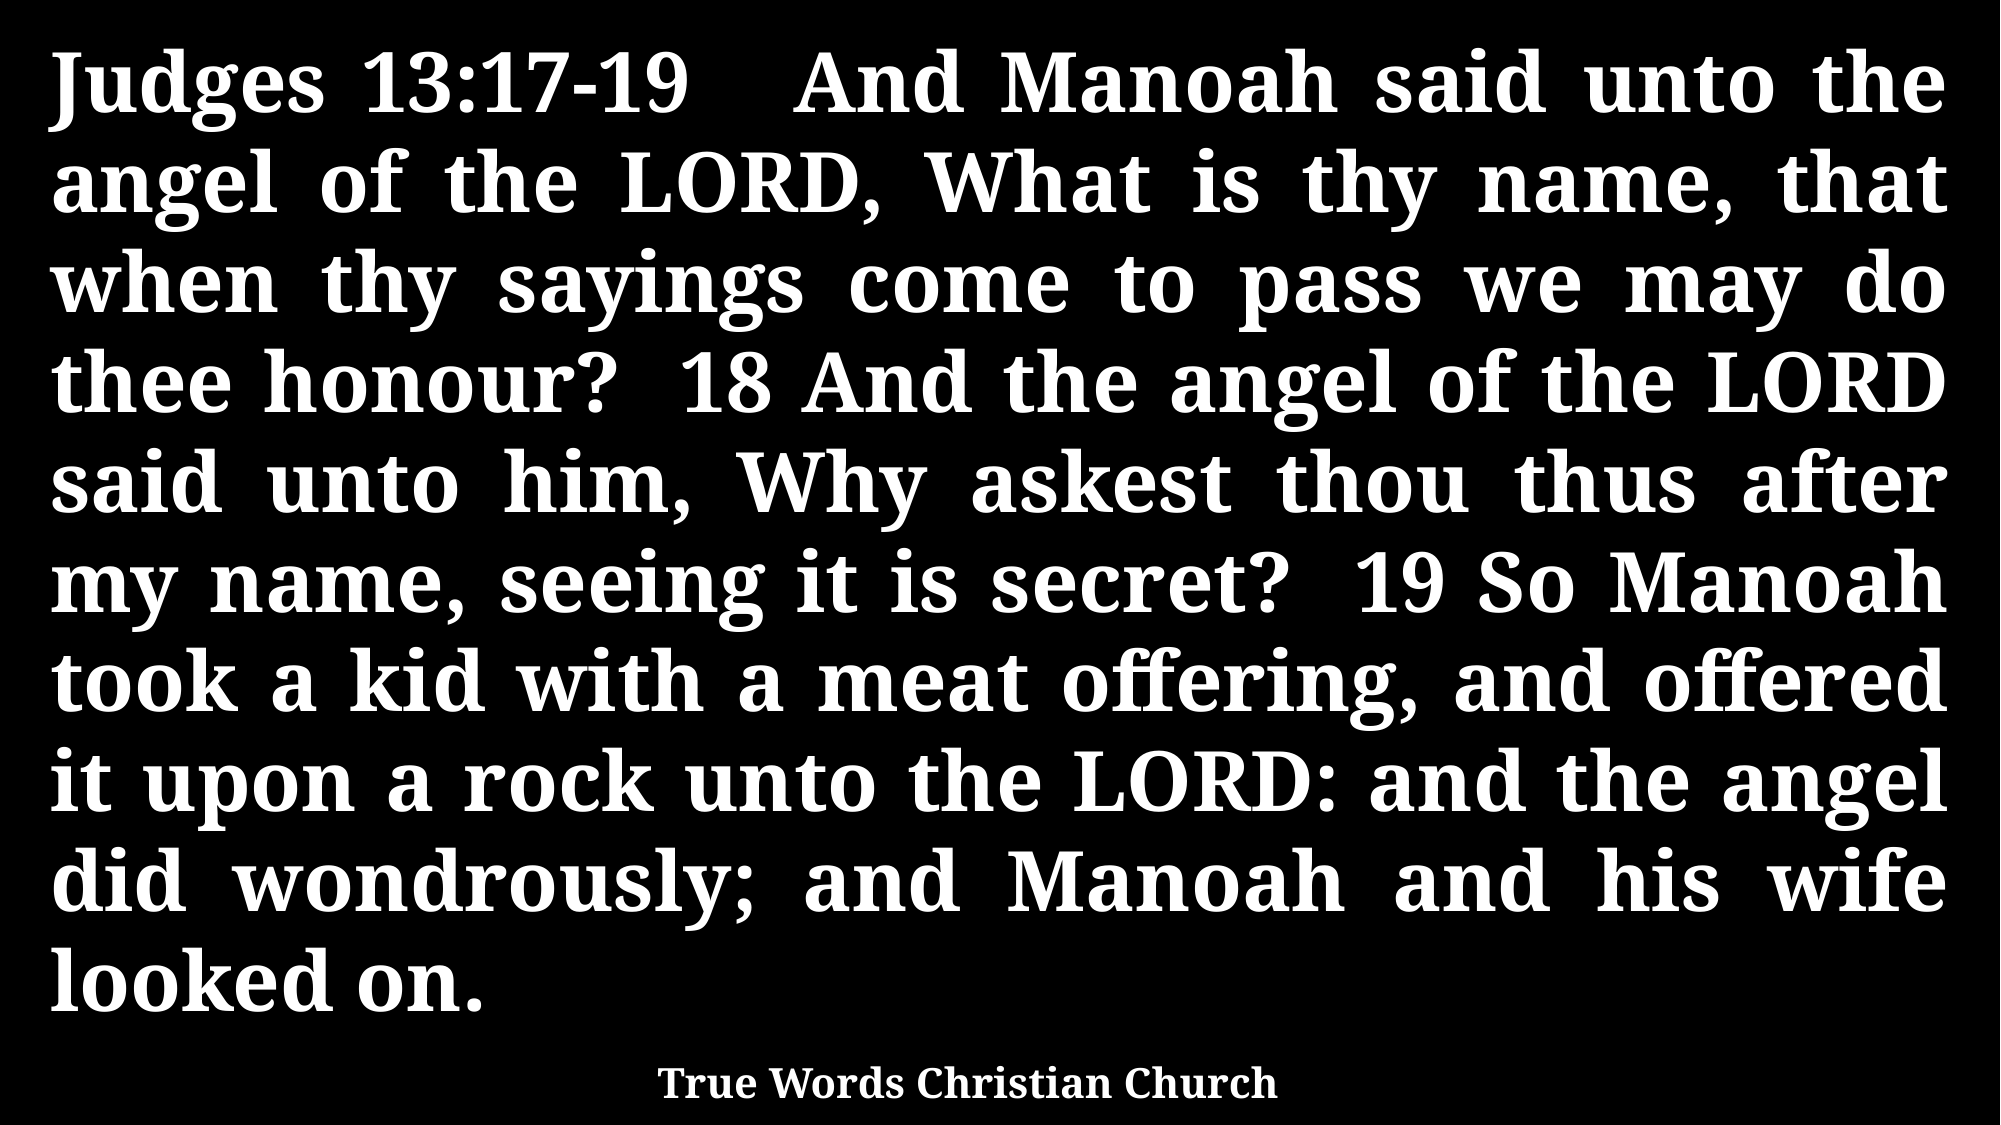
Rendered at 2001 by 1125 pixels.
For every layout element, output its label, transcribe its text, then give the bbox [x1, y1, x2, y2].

text_box Judges 13:17-19 And Manoah said unto the angel of the LORD, What is thy name, that when thy sayings come to pass we may do thee honour? 18 And the angel of the LORD said unto him, Why askest thou thus after my name, seeing it is secret? 19 So Manoah took a kid with a meat offering, and offered it upon a rock unto the LORD: and the angel did wondrously; and Manoah and his wife looked on. [35, 21, 1965, 1036]
text_box True Words Christian Church [642, 1049, 1294, 1114]
